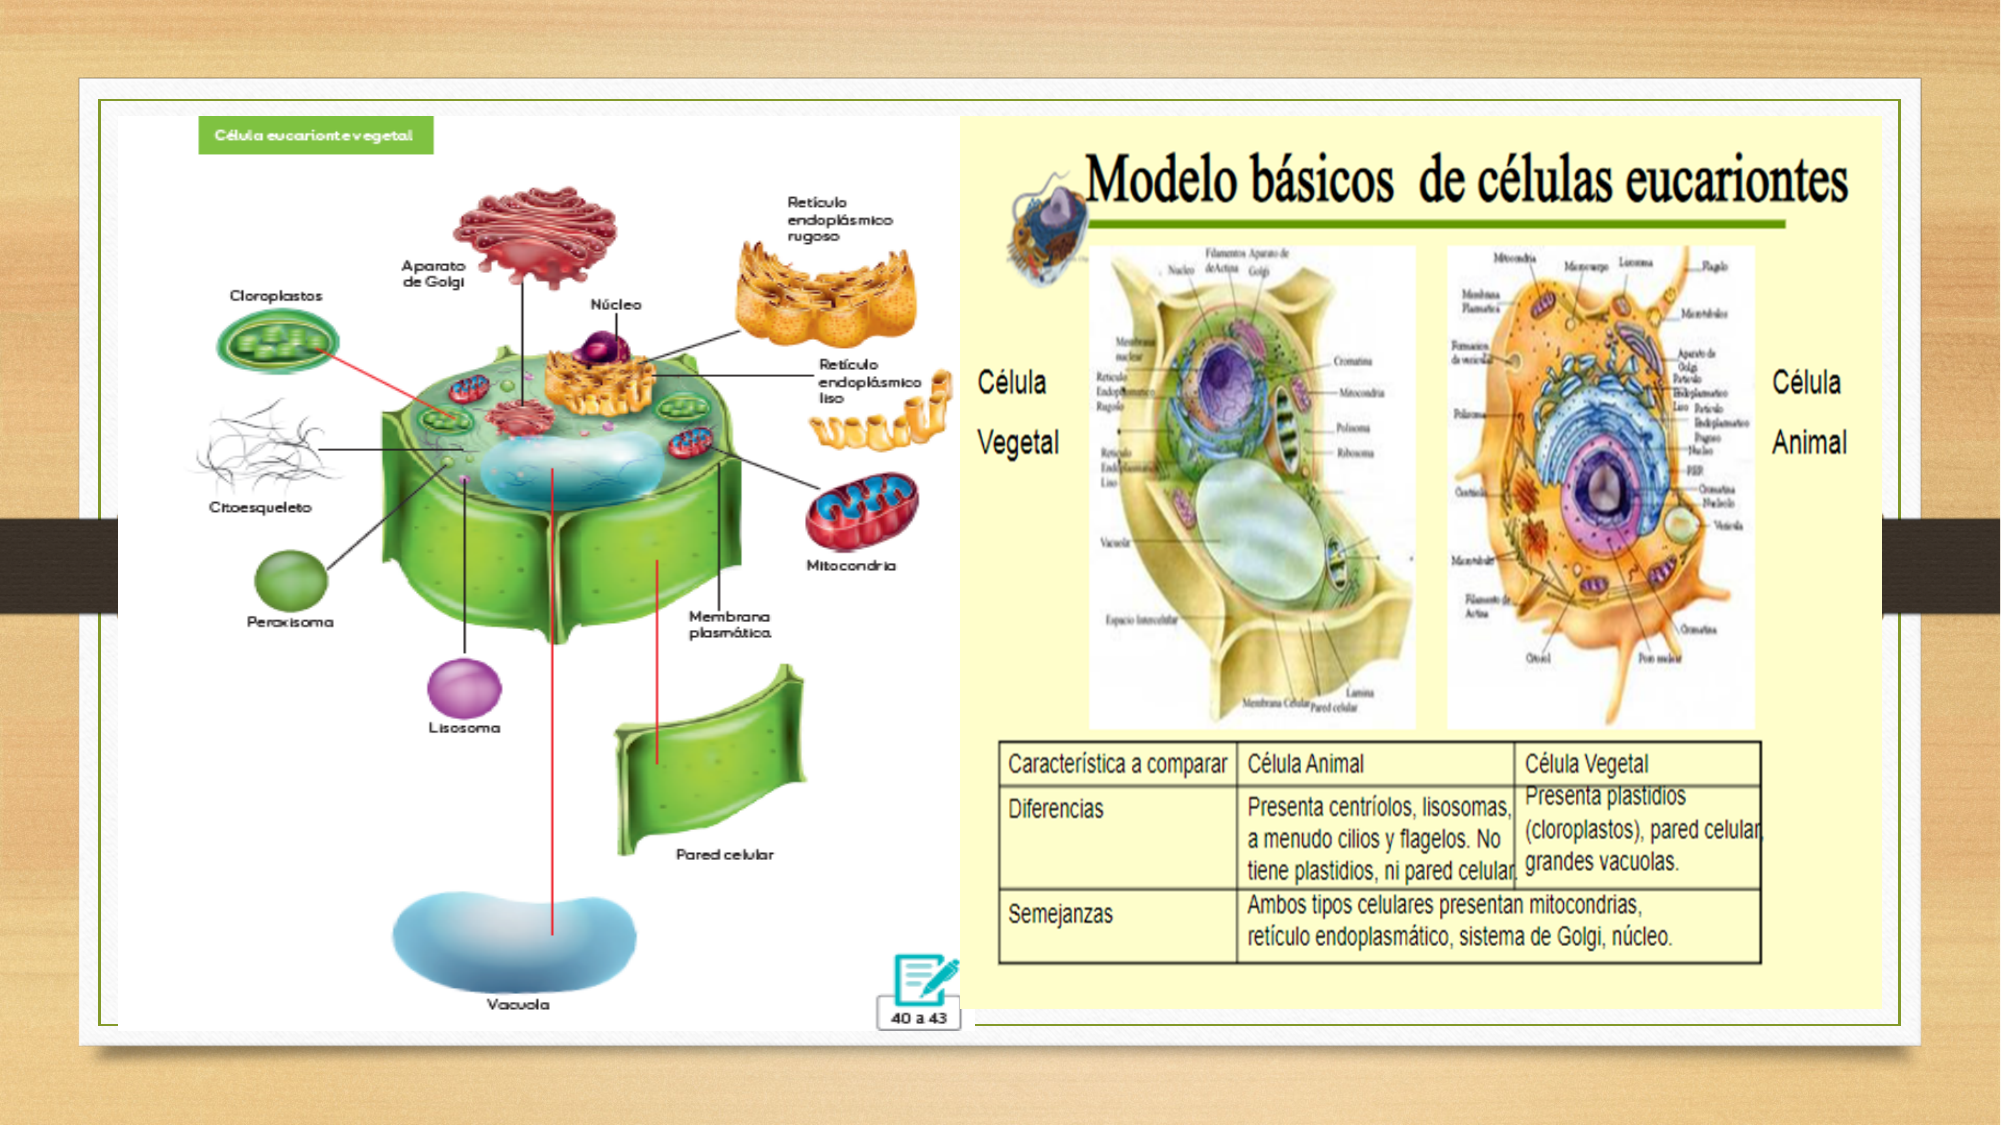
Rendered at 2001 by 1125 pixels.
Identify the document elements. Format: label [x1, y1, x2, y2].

list [117, 116, 975, 1032]
picture [0, 0, 2001, 1125]
